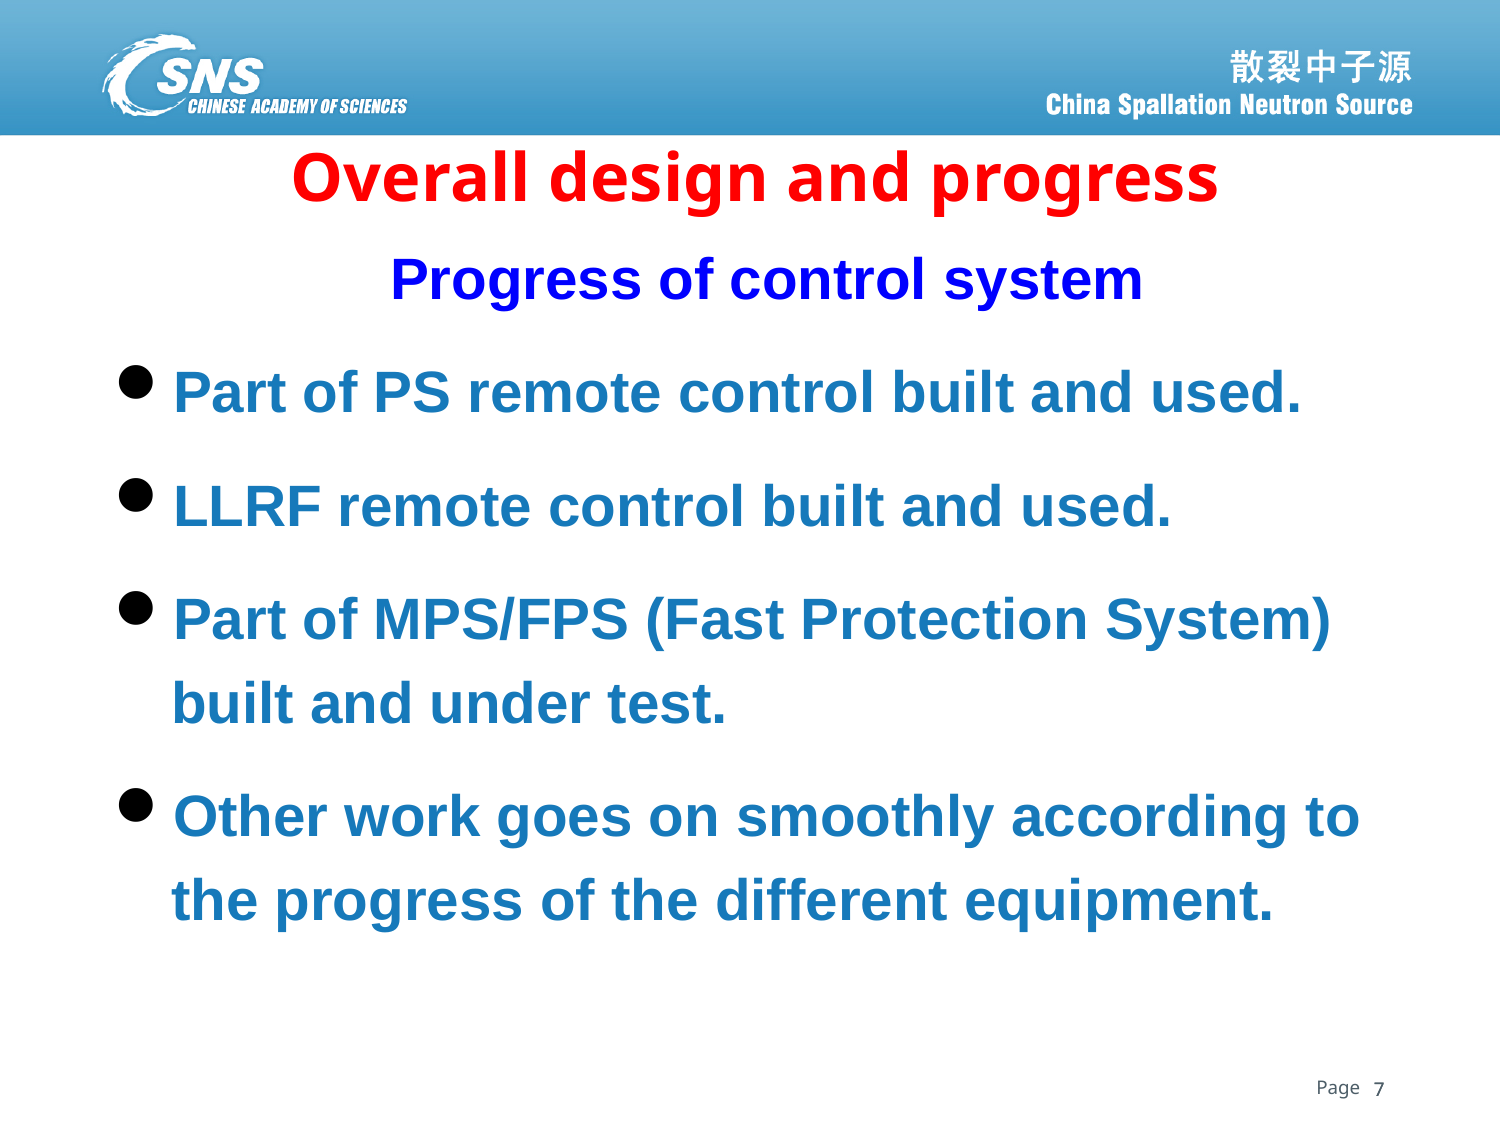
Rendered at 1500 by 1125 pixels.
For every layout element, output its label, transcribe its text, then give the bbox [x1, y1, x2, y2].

text_box Progress of control system Part of PS remote control built and used. LLRF remote control built and used. Part of MPS/FPS (Fast Protection System) built and under test. Other work goes on smoothly according to the progress of the different equipment. [99, 219, 1436, 1094]
text_box 7 [1349, 1094, 1400, 1100]
title Overall design and progress [99, 137, 1412, 213]
picture [0, 0, 1500, 1125]
